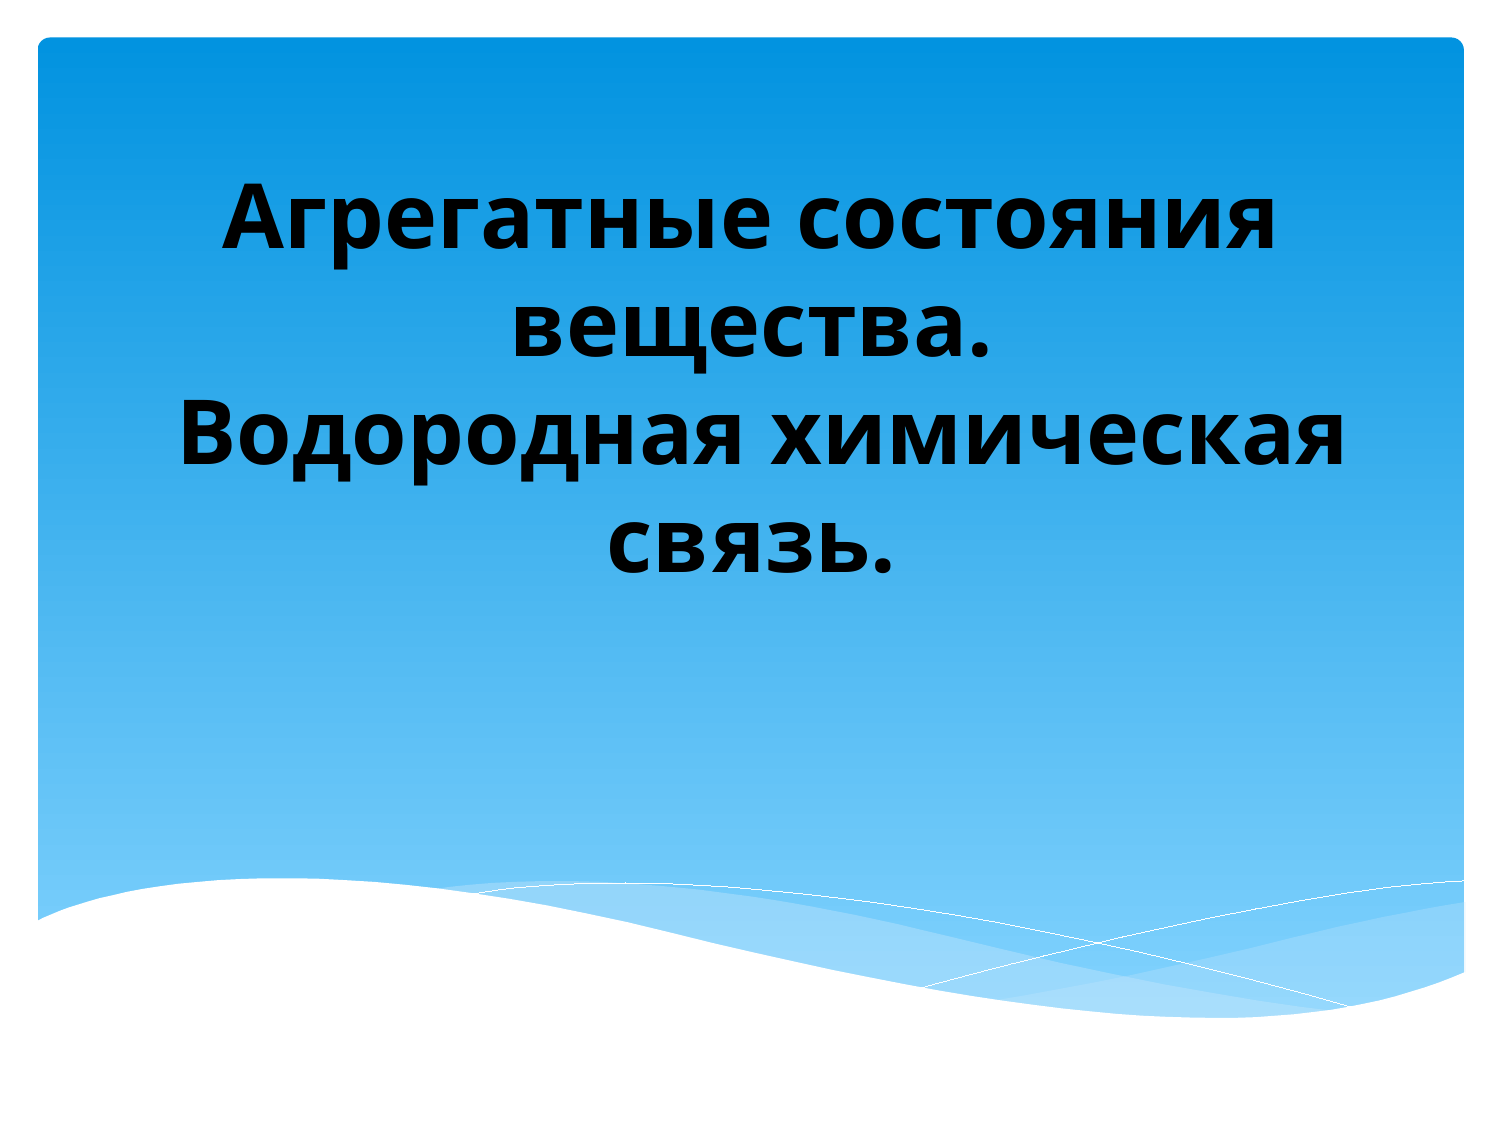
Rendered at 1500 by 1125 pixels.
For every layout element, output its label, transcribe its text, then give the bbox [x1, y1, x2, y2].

title Агрегатные состояния вещества. Водородная химическая связь. [76, 149, 1427, 598]
